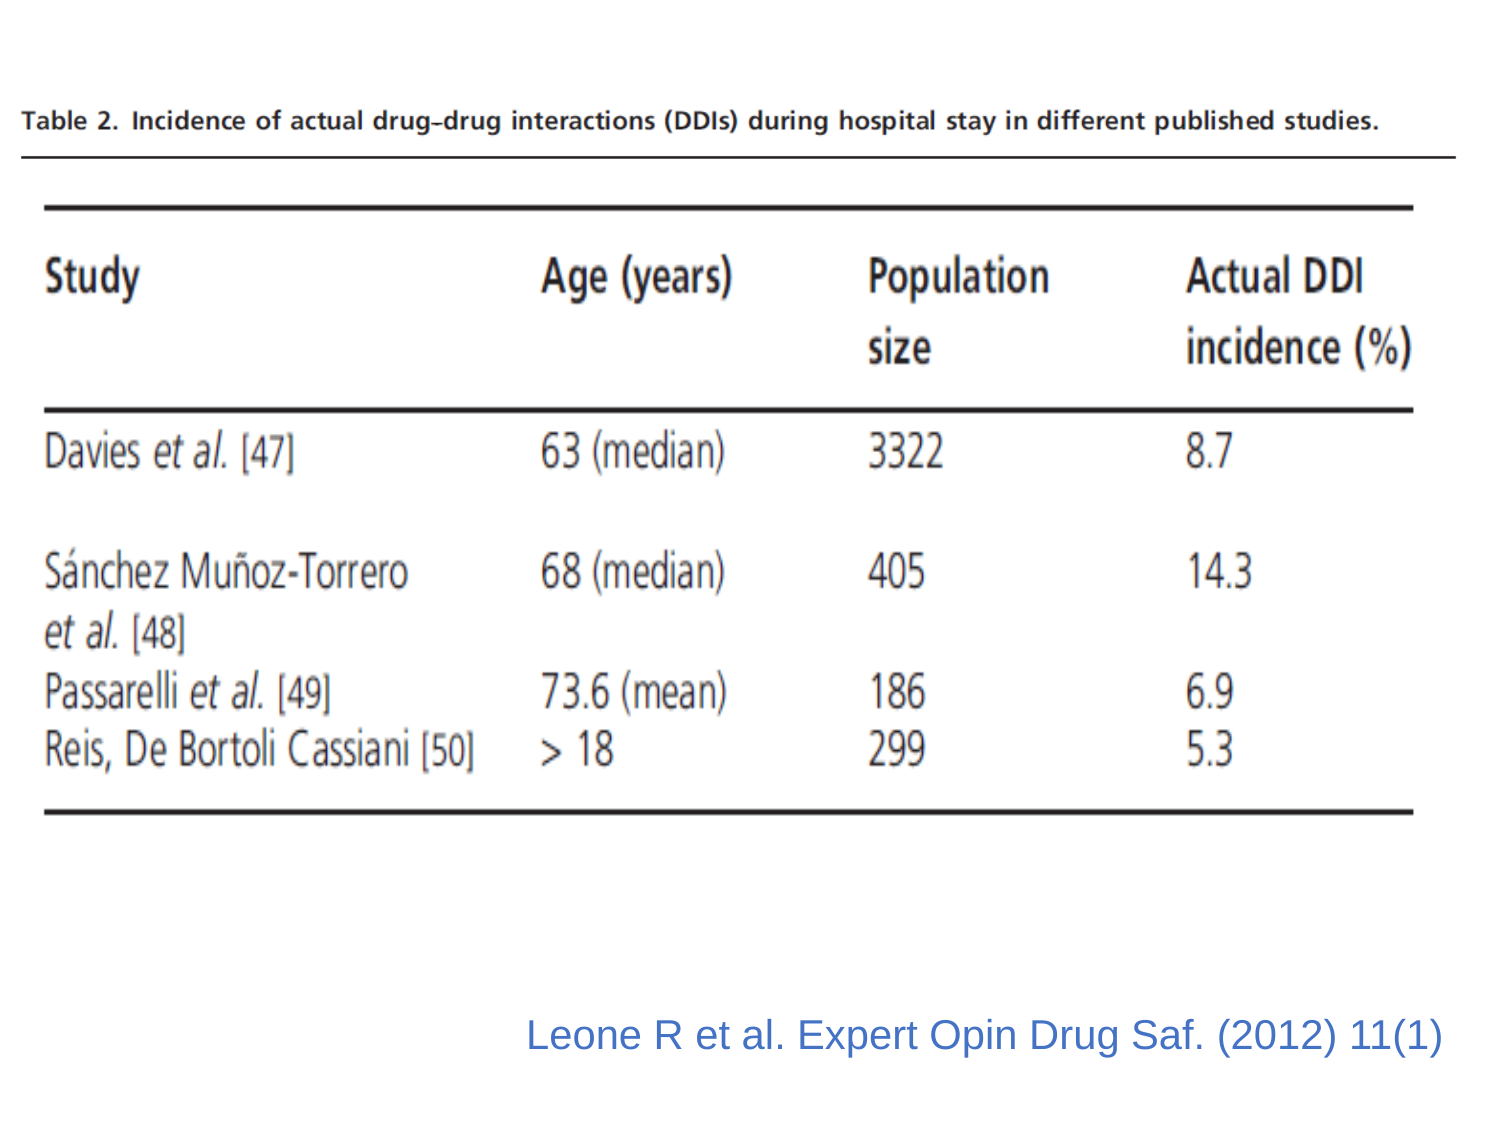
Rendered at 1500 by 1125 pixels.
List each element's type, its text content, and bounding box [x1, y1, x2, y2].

picture [0, 91, 1500, 167]
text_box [12, 188, 1477, 895]
text_box Leone R et al. Expert Opin Drug Saf. (2012) 11(1) [511, 1000, 1460, 1066]
